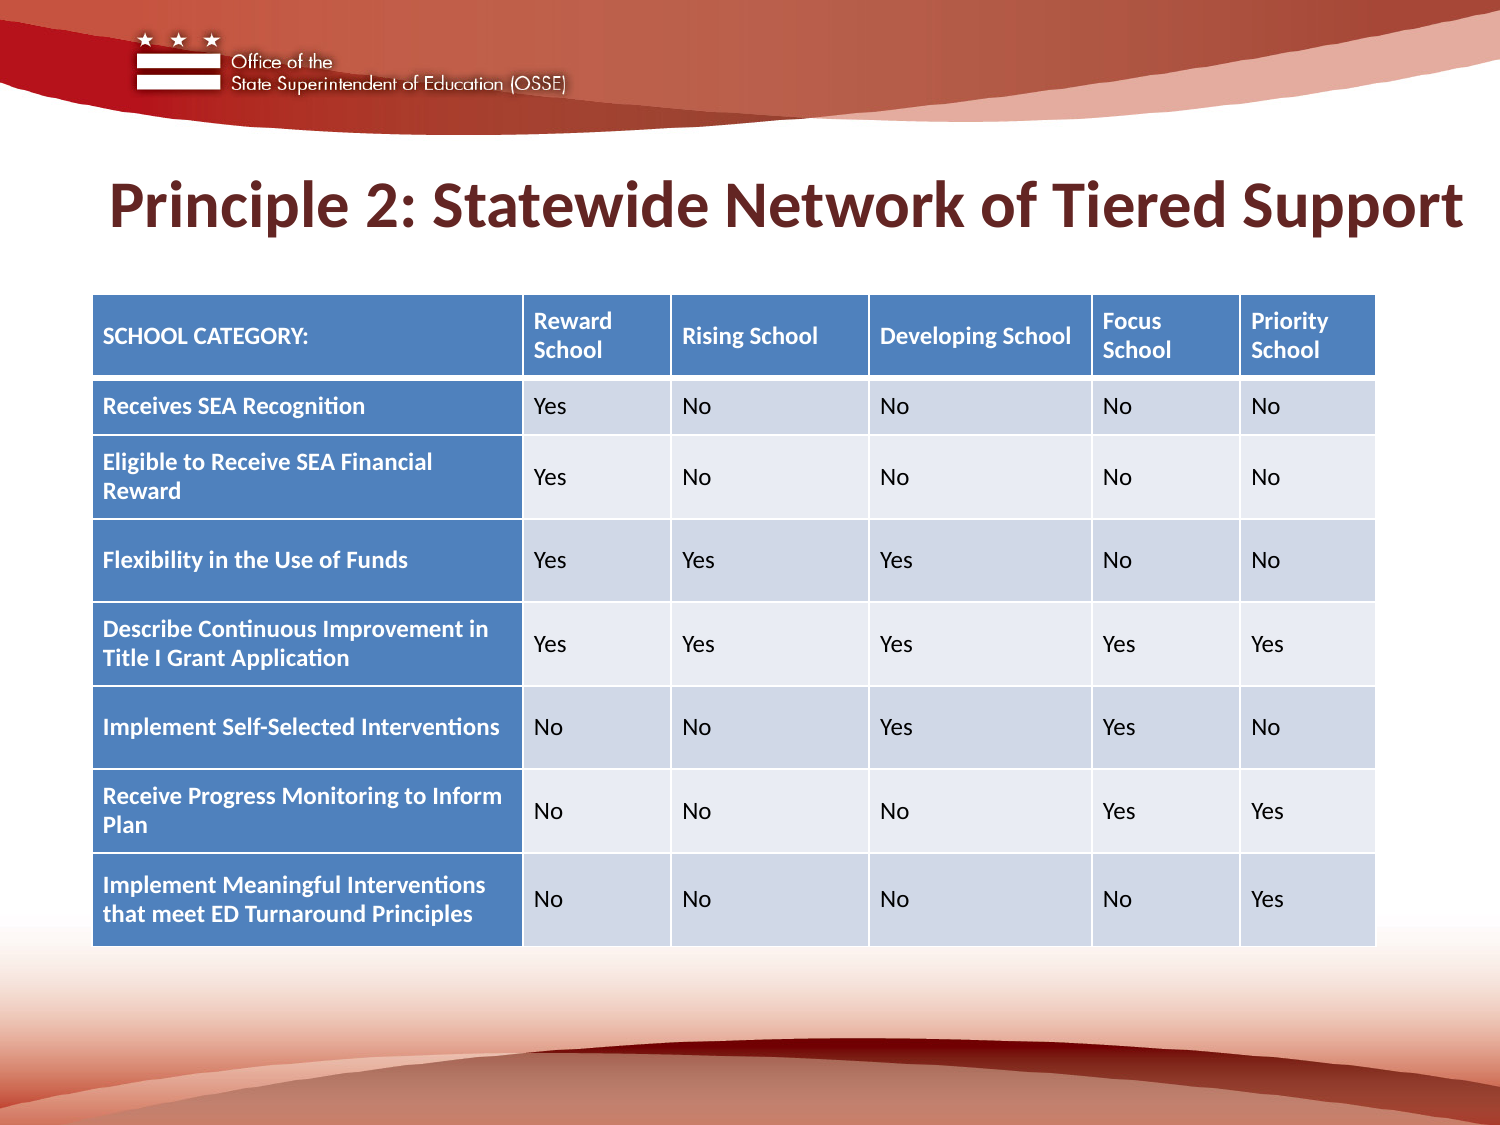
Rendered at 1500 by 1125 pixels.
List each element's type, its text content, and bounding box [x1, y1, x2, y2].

table_cell No [672, 687, 868, 768]
table_cell Yes [1241, 854, 1375, 946]
table_cell Yes [870, 687, 1091, 768]
table_header Rising School [672, 295, 868, 375]
table_cell Yes [524, 520, 670, 601]
table_cell No [1241, 436, 1375, 518]
table_header Reward School [524, 295, 670, 375]
picture [0, 0, 1500, 1125]
table_cell No [1241, 687, 1375, 768]
table_cell No [870, 854, 1091, 946]
table_cell No [672, 436, 868, 518]
table_cell No [672, 381, 868, 434]
table_cell Describe Continuous Improvement in Title I Grant Application [93, 603, 522, 685]
table_cell No [524, 687, 670, 768]
table_cell No [1241, 520, 1375, 601]
table_cell Eligible to Receive SEA Financial Reward [93, 436, 522, 518]
table_cell No [524, 854, 670, 946]
table_cell No [870, 436, 1091, 518]
table_cell No [1093, 436, 1239, 518]
title Principle 2: Statewide Network of Tiered Support [74, 106, 1500, 295]
table_cell No [870, 770, 1091, 852]
table_cell Implement Meaningful Interventions that meet ED Turnaround Principles [93, 854, 522, 946]
table_cell Yes [672, 603, 868, 685]
table_cell Yes [870, 603, 1091, 685]
table_cell No [1093, 381, 1239, 434]
table_header Priority School [1241, 295, 1375, 375]
table_cell Yes [1093, 687, 1239, 768]
table_cell No [1093, 520, 1239, 601]
table_cell Yes [524, 603, 670, 685]
table_cell No [1241, 381, 1375, 434]
table_cell Yes [1093, 770, 1239, 852]
table_cell Yes [524, 381, 670, 434]
table_cell No [672, 854, 868, 946]
table_cell No [870, 381, 1091, 434]
table_cell Yes [870, 520, 1091, 601]
table_cell Receives SEA Recognition [93, 381, 522, 434]
table_cell Yes [524, 436, 670, 518]
table_cell No [672, 770, 868, 852]
table_cell Implement Self-Selected Interventions [93, 687, 522, 768]
table_cell Yes [672, 520, 868, 601]
table_cell Flexibility in the Use of Funds [93, 520, 522, 601]
table_header Developing School [870, 295, 1091, 375]
table_cell Yes [1241, 603, 1375, 685]
table_cell No [1093, 854, 1239, 946]
table_cell Receive Progress Monitoring to Inform Plan [93, 770, 522, 852]
table_cell Yes [1241, 770, 1375, 852]
table_header Focus School [1093, 295, 1239, 375]
table_header SCHOOL CATEGORY: [93, 295, 522, 375]
table_cell No [524, 770, 670, 852]
table_cell Yes [1093, 603, 1239, 685]
